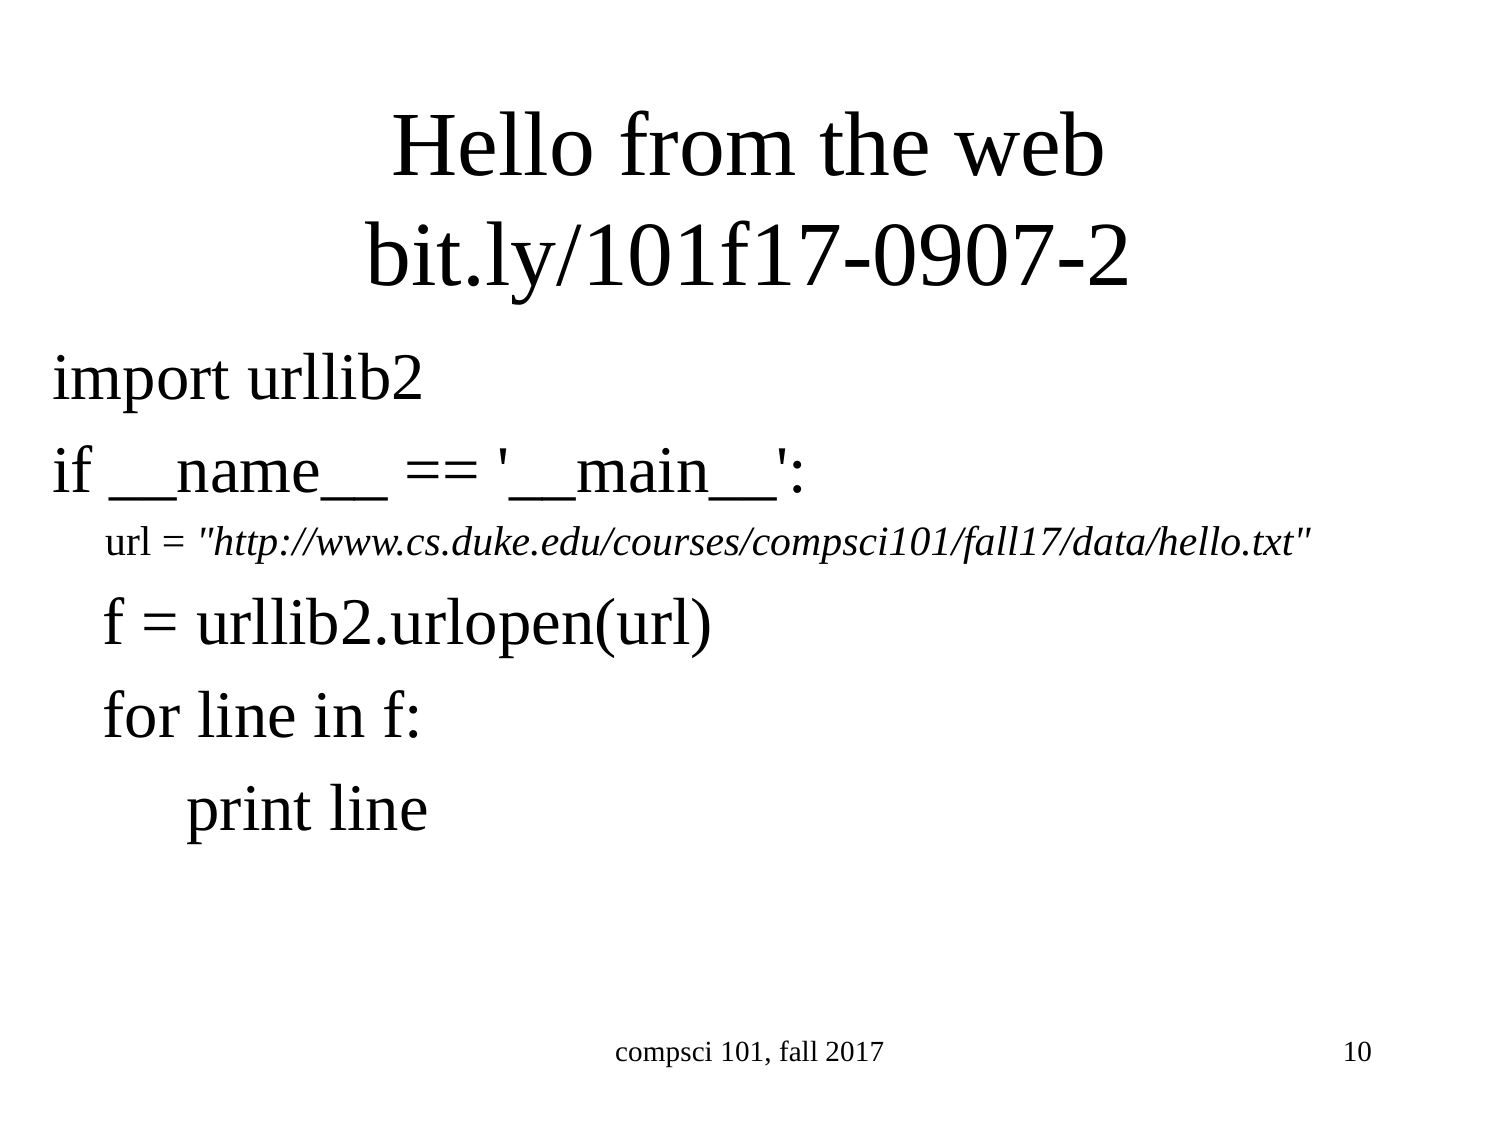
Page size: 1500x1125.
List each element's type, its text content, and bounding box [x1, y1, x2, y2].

list import urllib2 if __name__ == '__main__': url = "http://www.cs.duke.edu/courses/compsci101/fall17/data/hello.txt" f = urllib2.urlopen(url) for line in f: print line [37, 324, 1488, 1000]
title Hello from the web bit.ly/101f17-0907-2 [112, 99, 1388, 288]
footer compsci 101, fall 2017 [512, 1024, 988, 1101]
slide_number 10 [1074, 1024, 1388, 1101]
